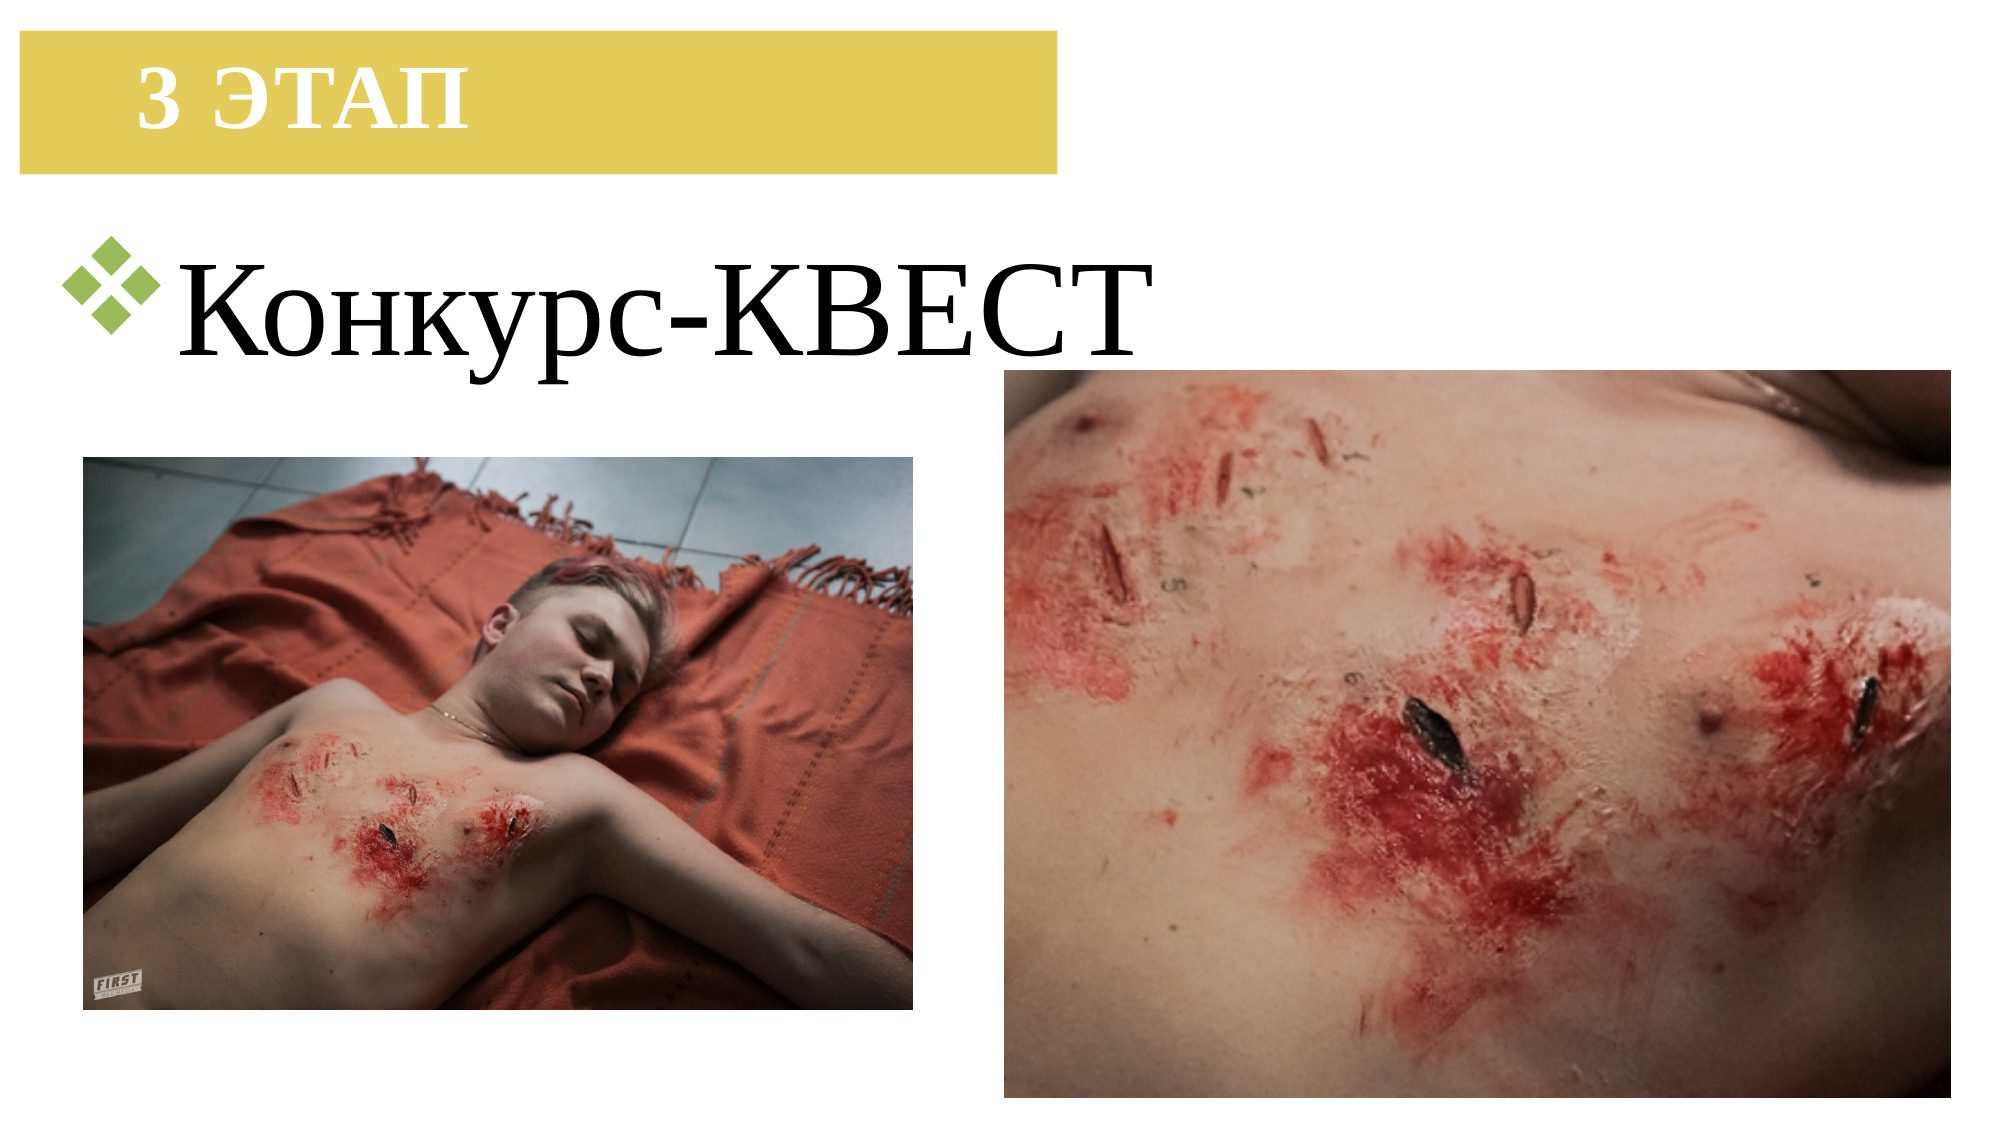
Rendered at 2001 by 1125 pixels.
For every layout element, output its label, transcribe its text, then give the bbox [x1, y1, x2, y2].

text_box 3 этап [19, 30, 1058, 175]
picture [1004, 370, 1951, 1098]
picture [83, 457, 913, 1011]
text_box Конкурс-КВЕСТ [0, 216, 1982, 406]
